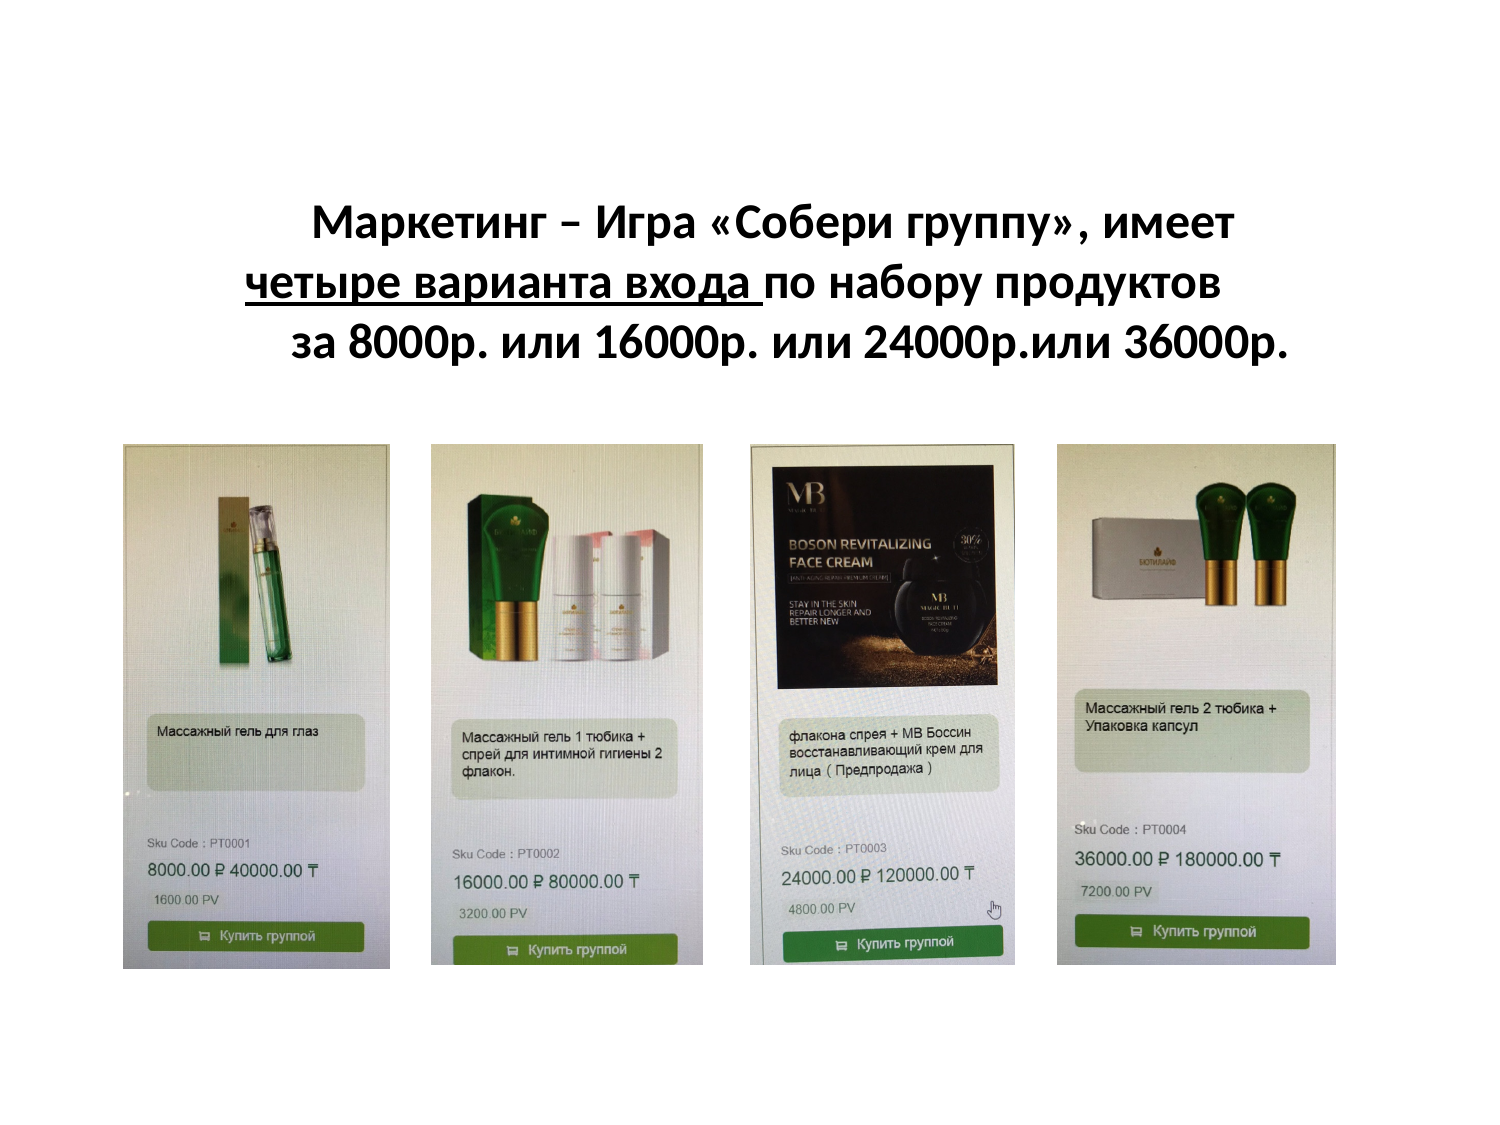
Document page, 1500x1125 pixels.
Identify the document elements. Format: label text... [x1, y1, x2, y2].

title Маркетинг – Игра «Собери группу», имеет четыре варианта входа по набору продуктов за 8000р. или 16000р. или 24000р.или 36000р. [230, 137, 1317, 421]
picture [749, 444, 1015, 965]
picture [123, 444, 390, 970]
picture [1056, 444, 1336, 965]
picture [430, 444, 704, 965]
